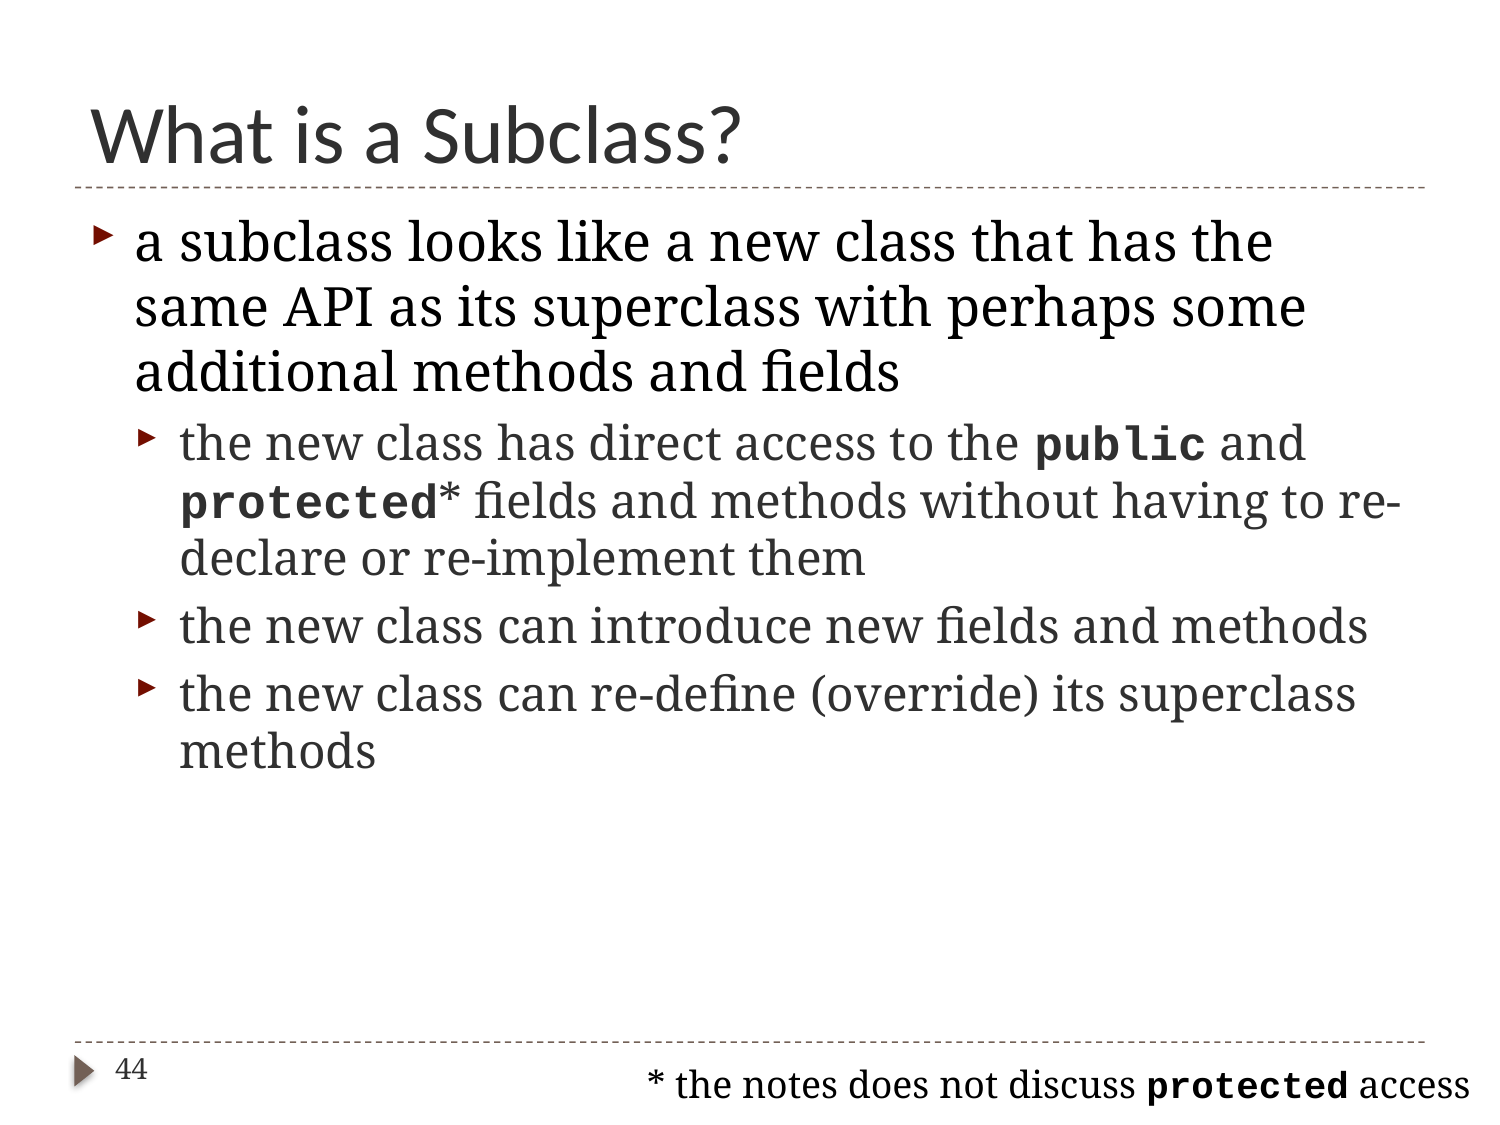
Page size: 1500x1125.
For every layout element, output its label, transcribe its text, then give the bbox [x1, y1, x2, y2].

title What is a Subclass? [74, 24, 1426, 188]
list a subclass looks like a new class that has the same API as its superclass with perhaps some additional methods and fields the new class has direct access to the public and protected* fields and methods without having to re-declare or re-implement them the new class can introduce new fields and methods the new class can re-define (override) its superclass methods [74, 199, 1426, 1011]
slide_number 44 [100, 1042, 426, 1103]
text_box * the notes does not discuss protected access [632, 1053, 1486, 1114]
